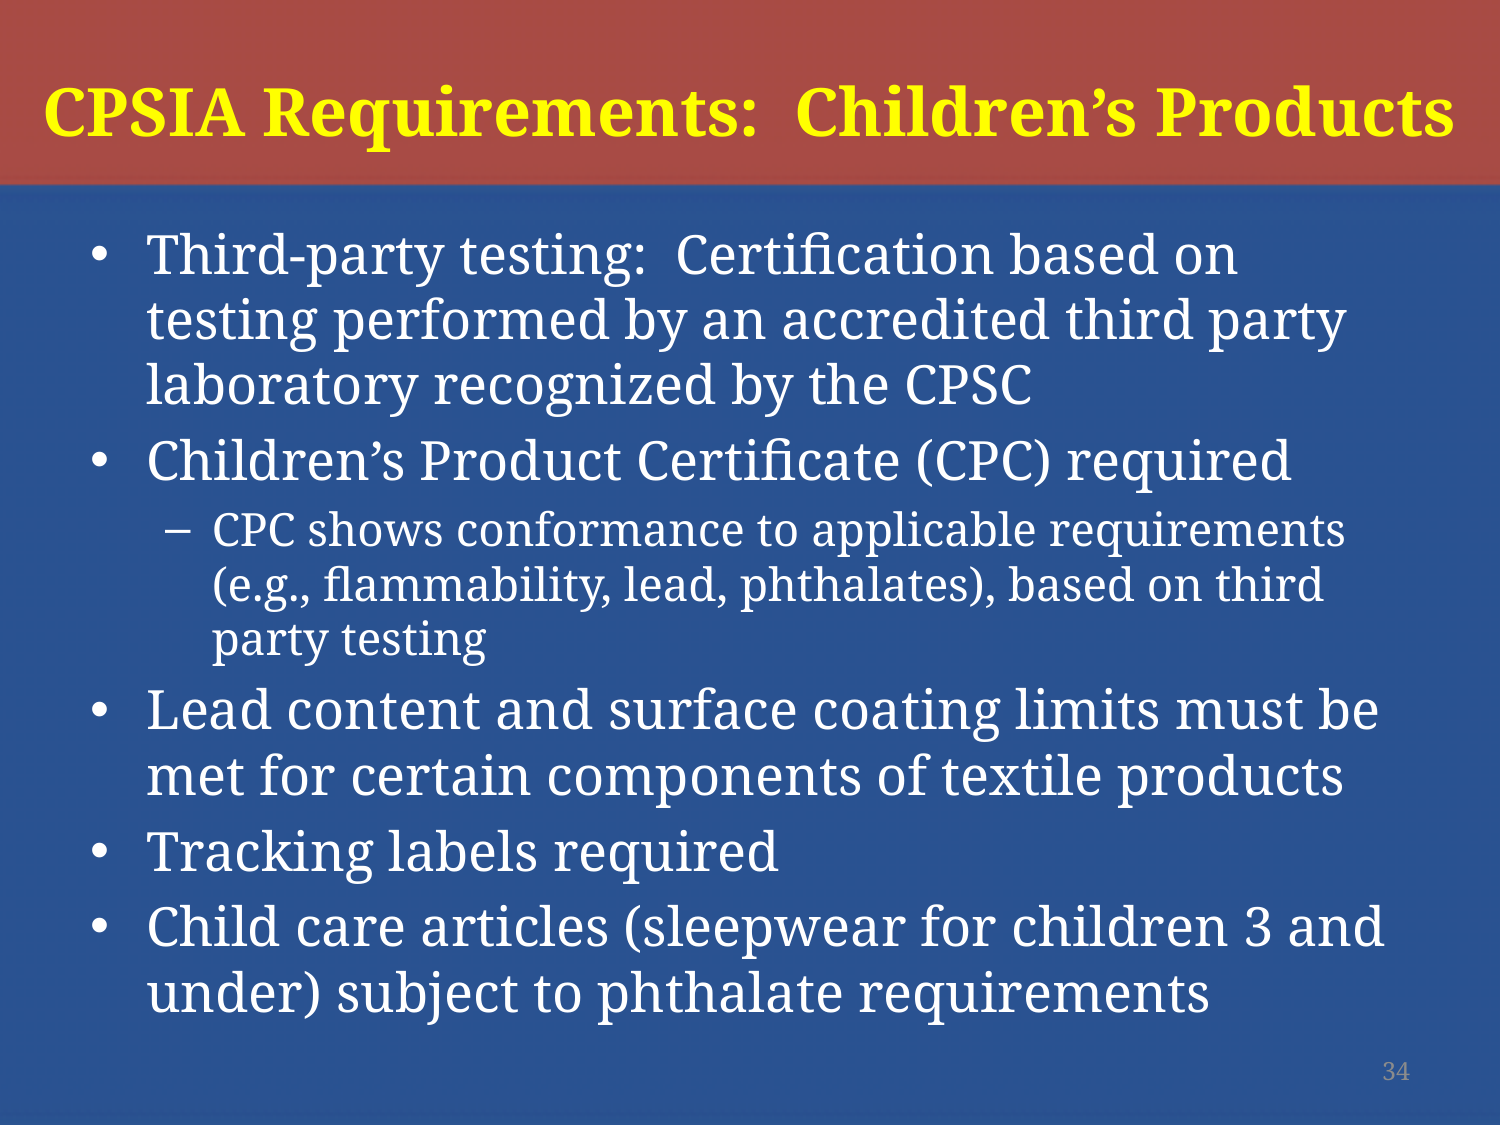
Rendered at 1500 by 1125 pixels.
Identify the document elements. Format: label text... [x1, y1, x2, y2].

list Third-party testing: Certification based on testing performed by an accredited third party laboratory recognized by the CPSC Children’s Product Certificate (CPC) required CPC shows conformance to applicable requirements (e.g., flammability, lead, phthalates), based on third party testing Lead content and surface coating limits must be met for certain components of textile products Tracking labels required Child care articles (sleepwear for children 3 and under) subject to phthalate requirements [75, 212, 1425, 1088]
picture [0, 0, 1500, 1125]
title CPSIA Requirements: Children’s Products [24, 45, 1475, 175]
slide_number 34 [1074, 1042, 1425, 1103]
